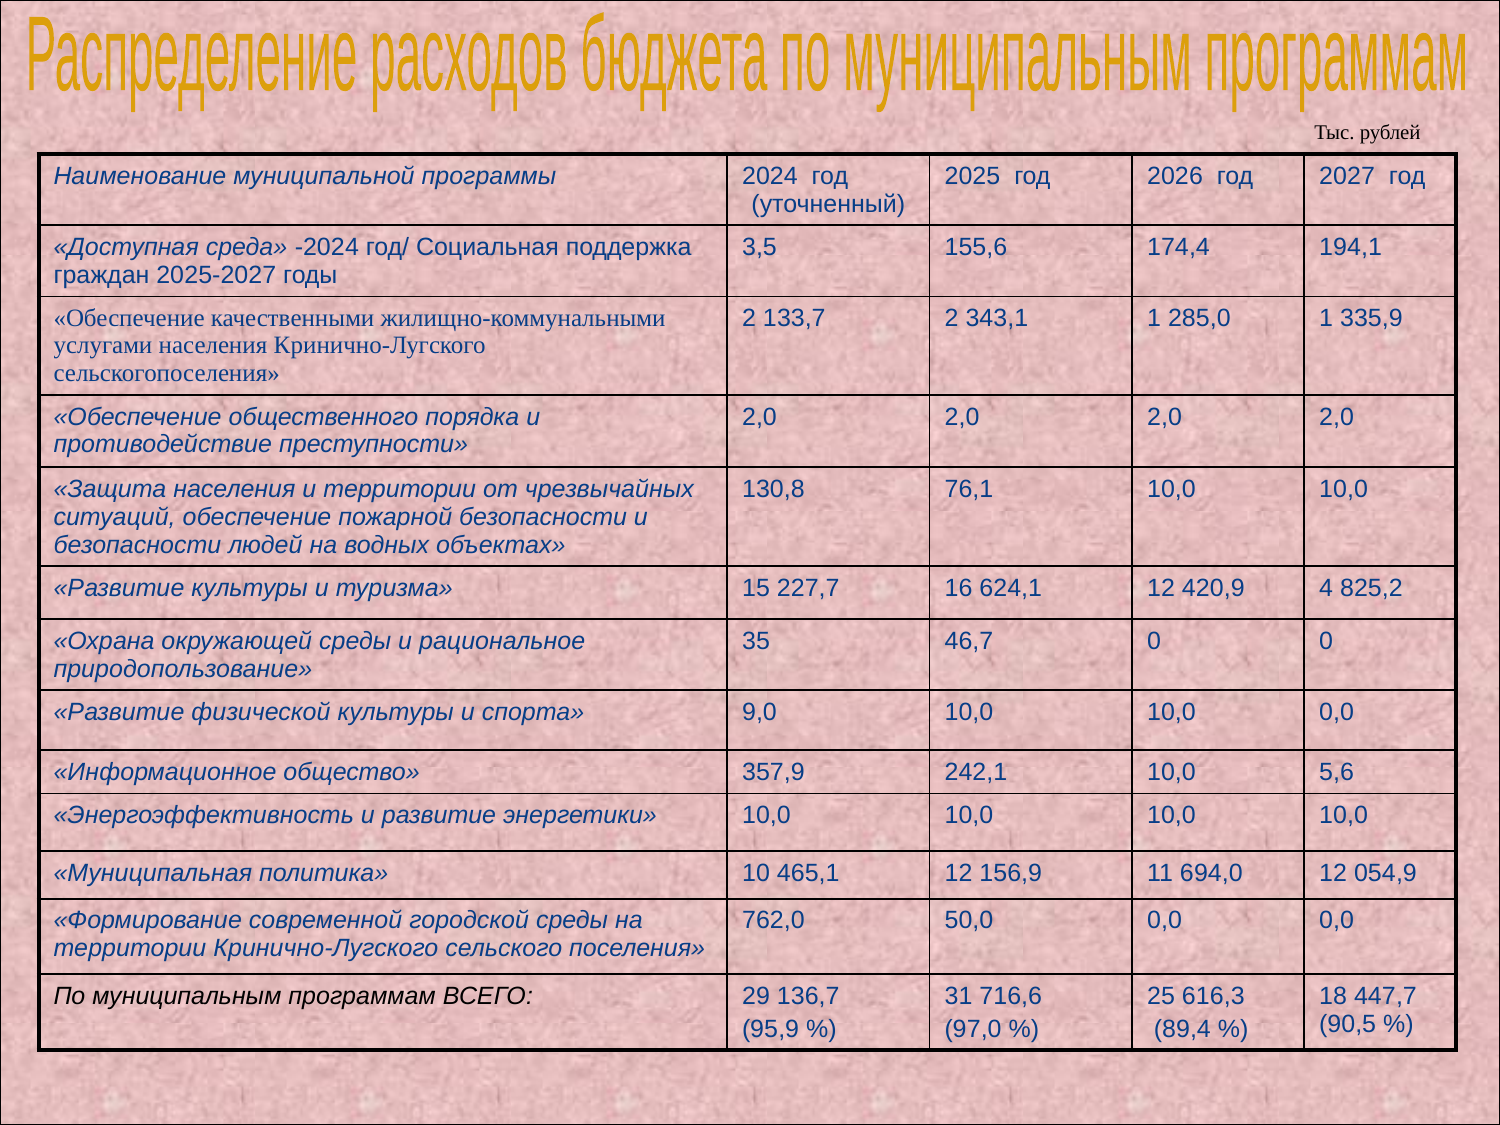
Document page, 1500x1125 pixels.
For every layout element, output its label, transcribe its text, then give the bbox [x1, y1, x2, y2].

table_cell «Защита населения и территории от чрезвычайных ситуаций, обеспечение пожарной безопасности и безопасности людей на водных объектах» [41, 468, 726, 565]
table_cell 2,0 [930, 396, 1131, 466]
table_cell 5,6 [1305, 751, 1454, 793]
table_cell По муниципальным программам ВСЕГО: [41, 975, 726, 1048]
table_cell 29 136,7 (95,9 %) [728, 975, 929, 1048]
table_cell 15 227,7 [728, 567, 929, 618]
table_cell 3,5 [728, 226, 929, 296]
table_header 2025 год [930, 156, 1131, 224]
table_cell 10,0 [930, 691, 1131, 749]
table_header 2027 год [1305, 156, 1454, 224]
table_cell 10,0 [1133, 468, 1303, 565]
table_cell 4 825,2 [1305, 567, 1454, 618]
table_cell «Развитие физической культуры и спорта» [41, 691, 726, 749]
table_cell 76,1 [930, 468, 1131, 565]
table_cell 2,0 [728, 396, 929, 466]
table_cell «Формирование современной городской среды на территории Кринично-Лугского сельского поселения» [41, 900, 726, 973]
table_cell 10,0 [930, 794, 1131, 850]
table_cell 10,0 [1305, 468, 1454, 565]
table_cell «Охрана окружающей среды и рациональное природопользование» [41, 620, 726, 689]
text_box Тыс. рублей [1299, 110, 1436, 151]
table_cell 194,1 [1305, 226, 1454, 296]
table_cell 31 716,6 (97,0 %) [930, 975, 1131, 1048]
table_cell 1 285,0 [1133, 297, 1303, 394]
table_cell 10,0 [728, 794, 929, 850]
table_cell 10,0 [1133, 691, 1303, 749]
table_cell 242,1 [930, 751, 1131, 793]
table_cell «Обеспечение общественного порядка и противодействие преступности» [41, 396, 726, 466]
table_cell 0,0 [1133, 900, 1303, 973]
table_cell 130,8 [728, 468, 929, 565]
table_cell 12 156,9 [930, 852, 1131, 898]
table_cell «Информационное общество» [41, 751, 726, 793]
table_cell 10,0 [1133, 751, 1303, 793]
table_cell 2 133,7 [728, 297, 929, 394]
table_cell 155,6 [930, 226, 1131, 296]
table_cell 0,0 [1305, 900, 1454, 973]
table_cell 12 420,9 [1133, 567, 1303, 618]
table_cell 10 465,1 [728, 852, 929, 898]
table_cell 50,0 [930, 900, 1131, 973]
table_cell 0,0 [1305, 691, 1454, 749]
table_cell 16 624,1 [930, 567, 1131, 618]
table_cell 1 335,9 [1305, 297, 1454, 394]
table_cell 2,0 [1133, 396, 1303, 466]
table_cell 46,7 [930, 620, 1131, 689]
table_cell 9,0 [728, 691, 929, 749]
table_cell 18 447,7 (90,5 %) [1305, 975, 1454, 1048]
table_header 2026 год [1133, 156, 1303, 224]
table_cell «Развитие культуры и туризма» [41, 567, 726, 618]
table_cell 25 616,3 (89,4 %) [1133, 975, 1303, 1048]
table_cell «Муниципальная политика» [41, 852, 726, 898]
table_cell 35 [728, 620, 929, 689]
table_header Наименование муниципальной программы [41, 156, 726, 224]
text_box [0, 0, 1500, 1125]
table_cell 11 694,0 [1133, 852, 1303, 898]
table_cell 0 [1305, 620, 1454, 689]
table_cell 10,0 [1133, 794, 1303, 850]
table_header 2024 год (уточненный) [728, 156, 929, 224]
table_cell 12 054,9 [1305, 852, 1454, 898]
table_cell 2 343,1 [930, 297, 1131, 394]
table_cell «Энергоэффективность и развитие энергетики» [41, 794, 726, 850]
table_cell 357,9 [728, 751, 929, 793]
table_cell 174,4 [1133, 226, 1303, 296]
table_cell 2,0 [1305, 396, 1454, 466]
table_cell 10,0 [1305, 794, 1454, 850]
table_cell 762,0 [728, 900, 929, 973]
table_cell 0 [1133, 620, 1303, 689]
table_cell «Доступная среда» -2024 год/ Социальная поддержка граждан 2025-2027 годы [41, 226, 726, 296]
table_cell «Обеспечение качественными жилищно-коммунальными услугами населения Кринично-Лугского сельскогопоселения» [41, 297, 726, 394]
